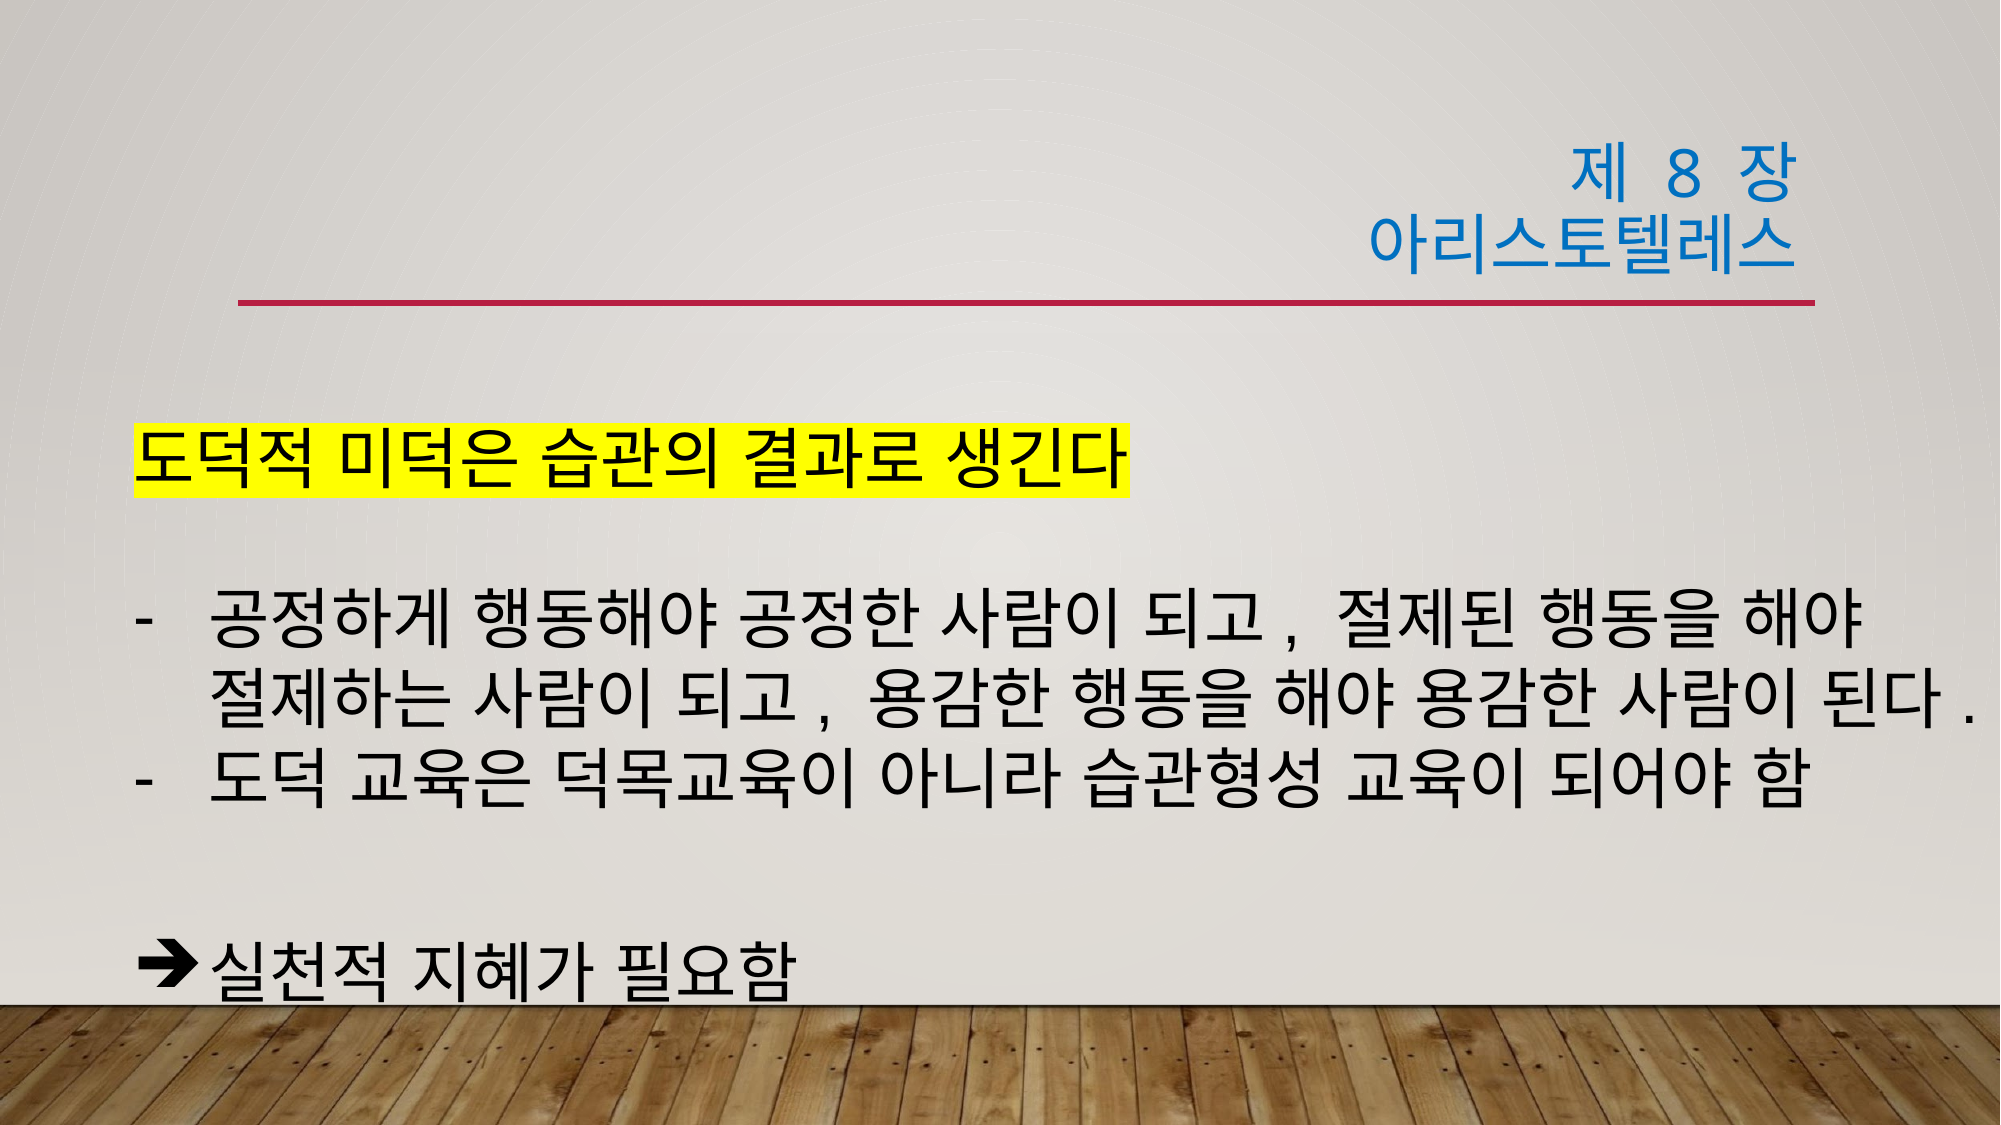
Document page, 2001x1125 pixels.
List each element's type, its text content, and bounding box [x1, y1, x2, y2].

title 제 8 장 아리스토텔레스 [238, 131, 1814, 283]
text_box 실천적 지혜가 필요함 [118, 885, 2000, 1057]
text_box 도덕적 미덕은 습관의 결과로 생긴다 공정하게 행동해야 공정한 사람이 되고, 절제된 행동을 해야 절제하는 사람이 되고, 용감한 행동을 해야 용감한 사람이 된다. 도덕 교육은 덕목교육이 아니라 습관형성 교육이 되어야 함 [118, 283, 2000, 885]
picture [0, 1005, 2000, 1125]
